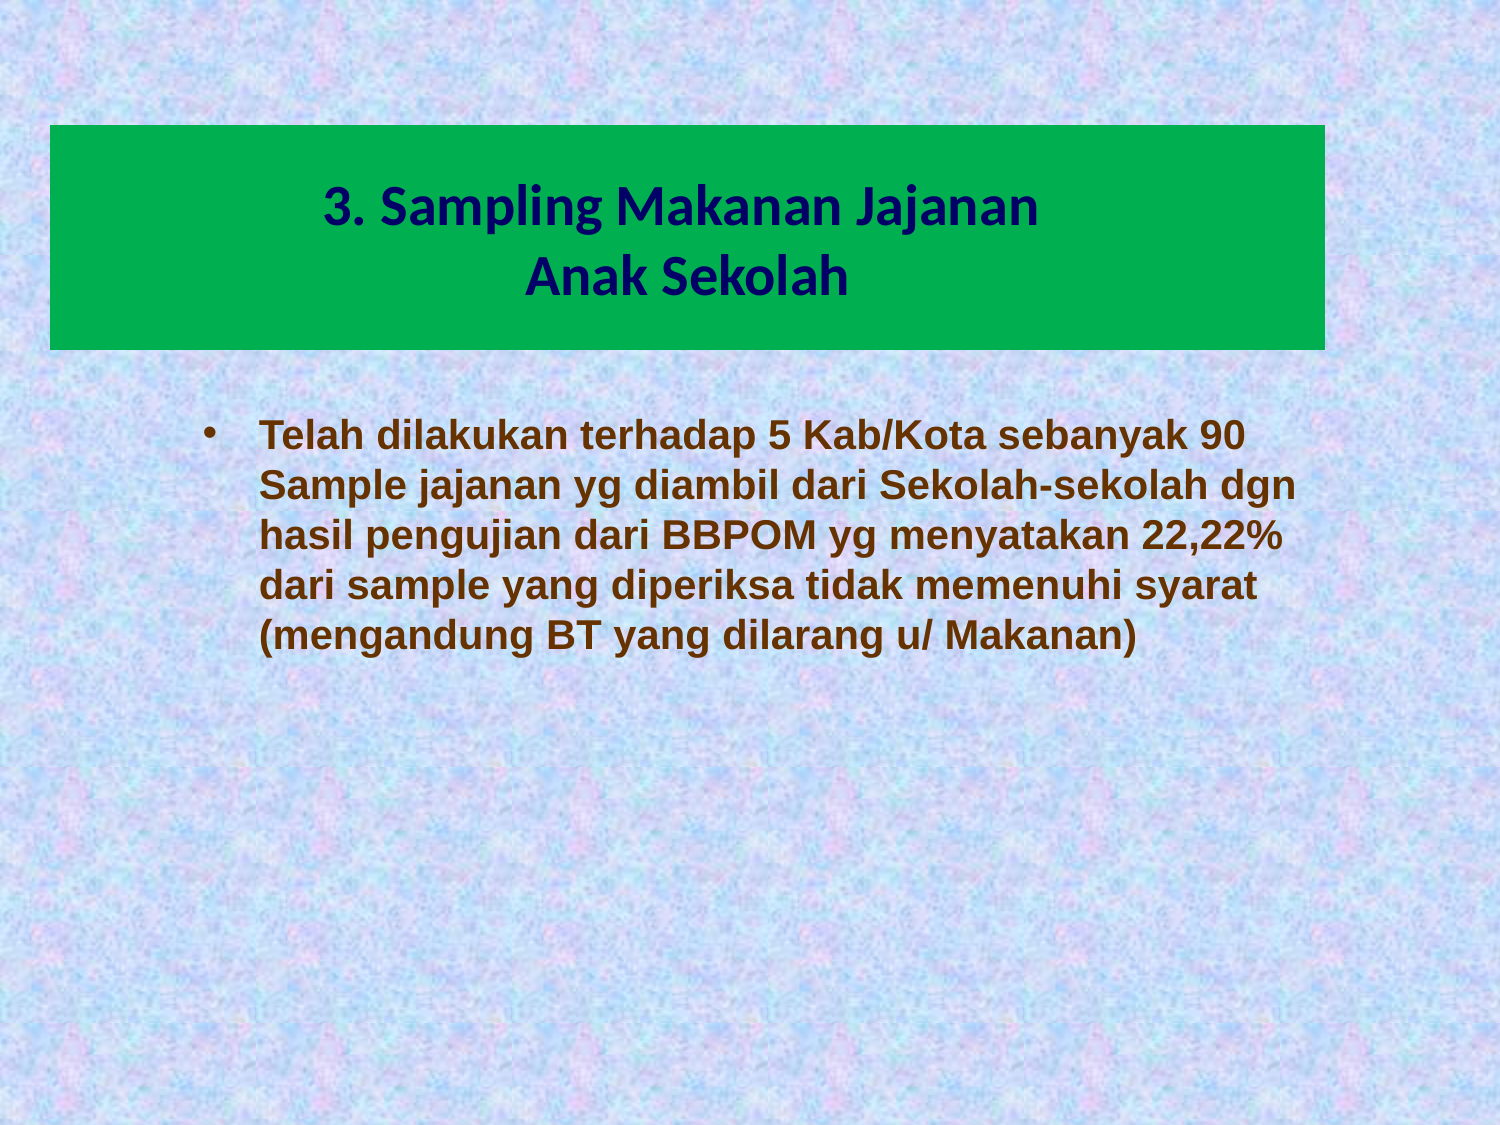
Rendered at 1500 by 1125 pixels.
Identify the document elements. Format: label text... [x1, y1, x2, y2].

title 3. Sampling Makanan Jajanan Anak Sekolah [50, 125, 1325, 350]
picture [0, 0, 1500, 1125]
list Telah dilakukan terhadap 5 Kab/Kota sebanyak 90 Sample jajanan yg diambil dari Sekolah-sekolah dgn hasil pengujian dari BBPOM yg menyatakan 22,22% dari sample yang diperiksa tidak memenuhi syarat (mengandung BT yang dilarang u/ Makanan) [187, 399, 1375, 1007]
